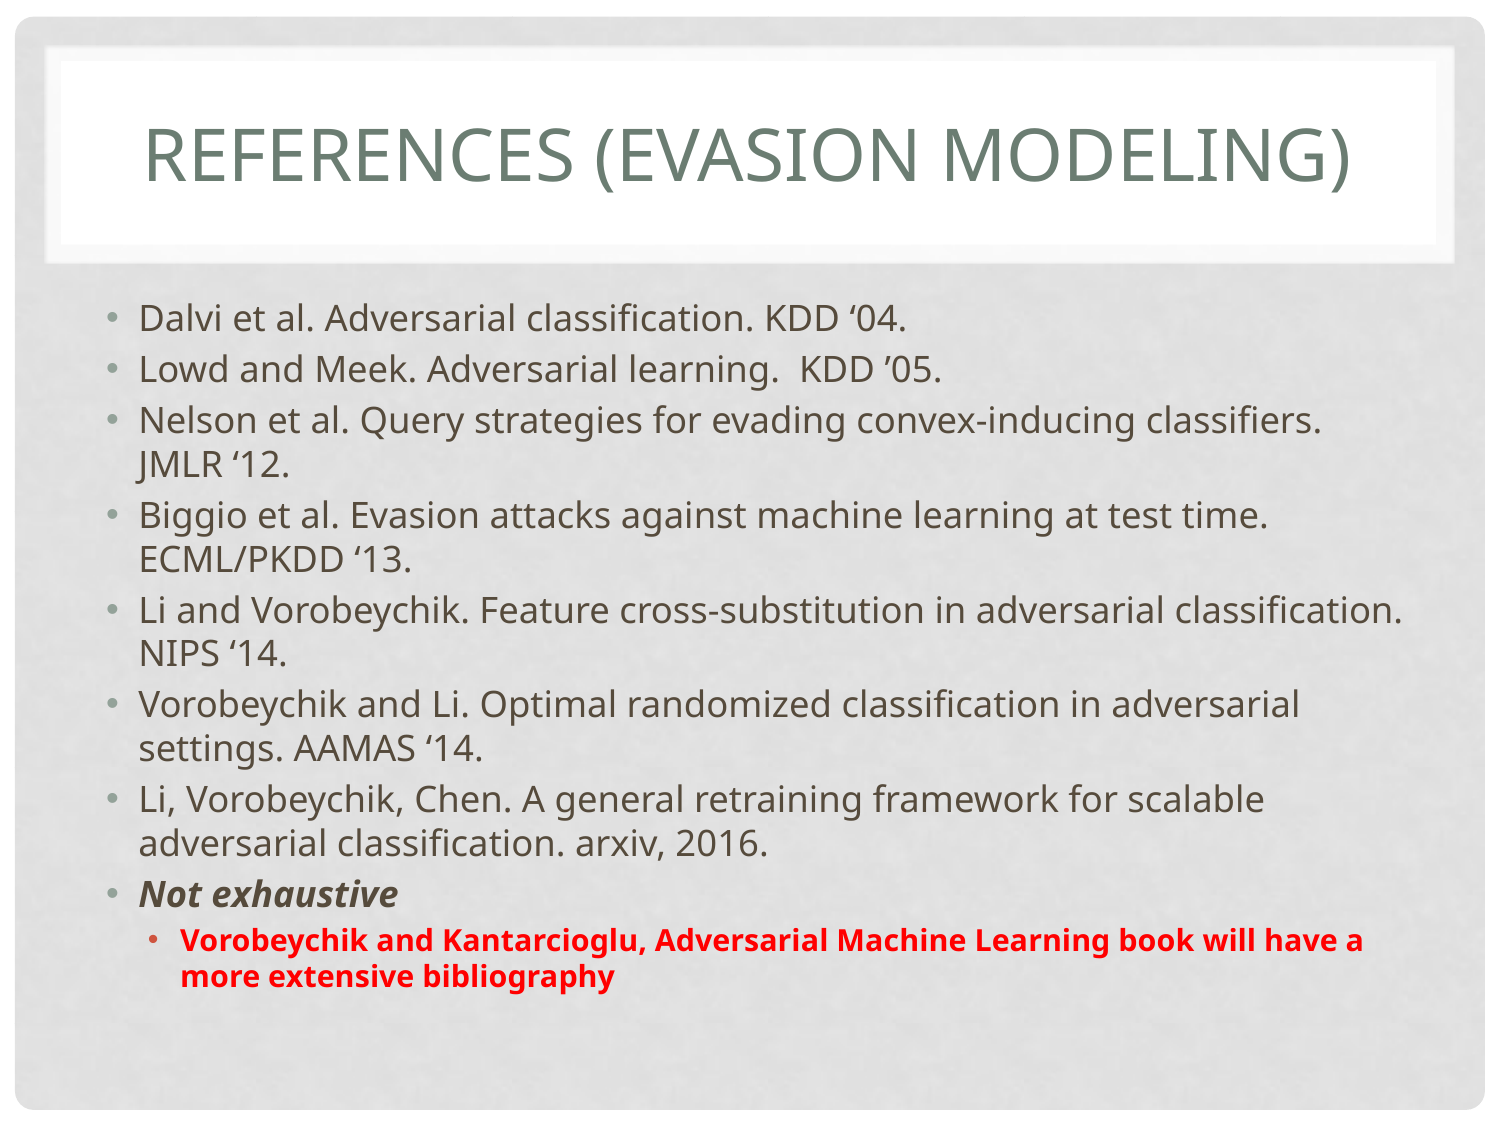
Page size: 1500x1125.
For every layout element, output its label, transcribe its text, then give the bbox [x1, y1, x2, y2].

title References (evasion modeling) [69, 66, 1425, 238]
list Dalvi et al. Adversarial classification. KDD ‘04. Lowd and Meek. Adversarial learning. KDD ’05. Nelson et al. Query strategies for evading convex-inducing classifiers. JMLR ‘12. Biggio et al. Evasion attacks against machine learning at test time. ECML/PKDD ‘13. Li and Vorobeychik. Feature cross-substitution in adversarial classification. NIPS ‘14. Vorobeychik and Li. Optimal randomized classification in adversarial settings. AAMAS ‘14. Li, Vorobeychik, Chen. A general retraining framework for scalable adversarial classification. arxiv, 2016. Not exhaustive Vorobeychik and Kantarcioglu, Adversarial Machine Learning book will have a more extensive bibliography [75, 287, 1425, 1005]
